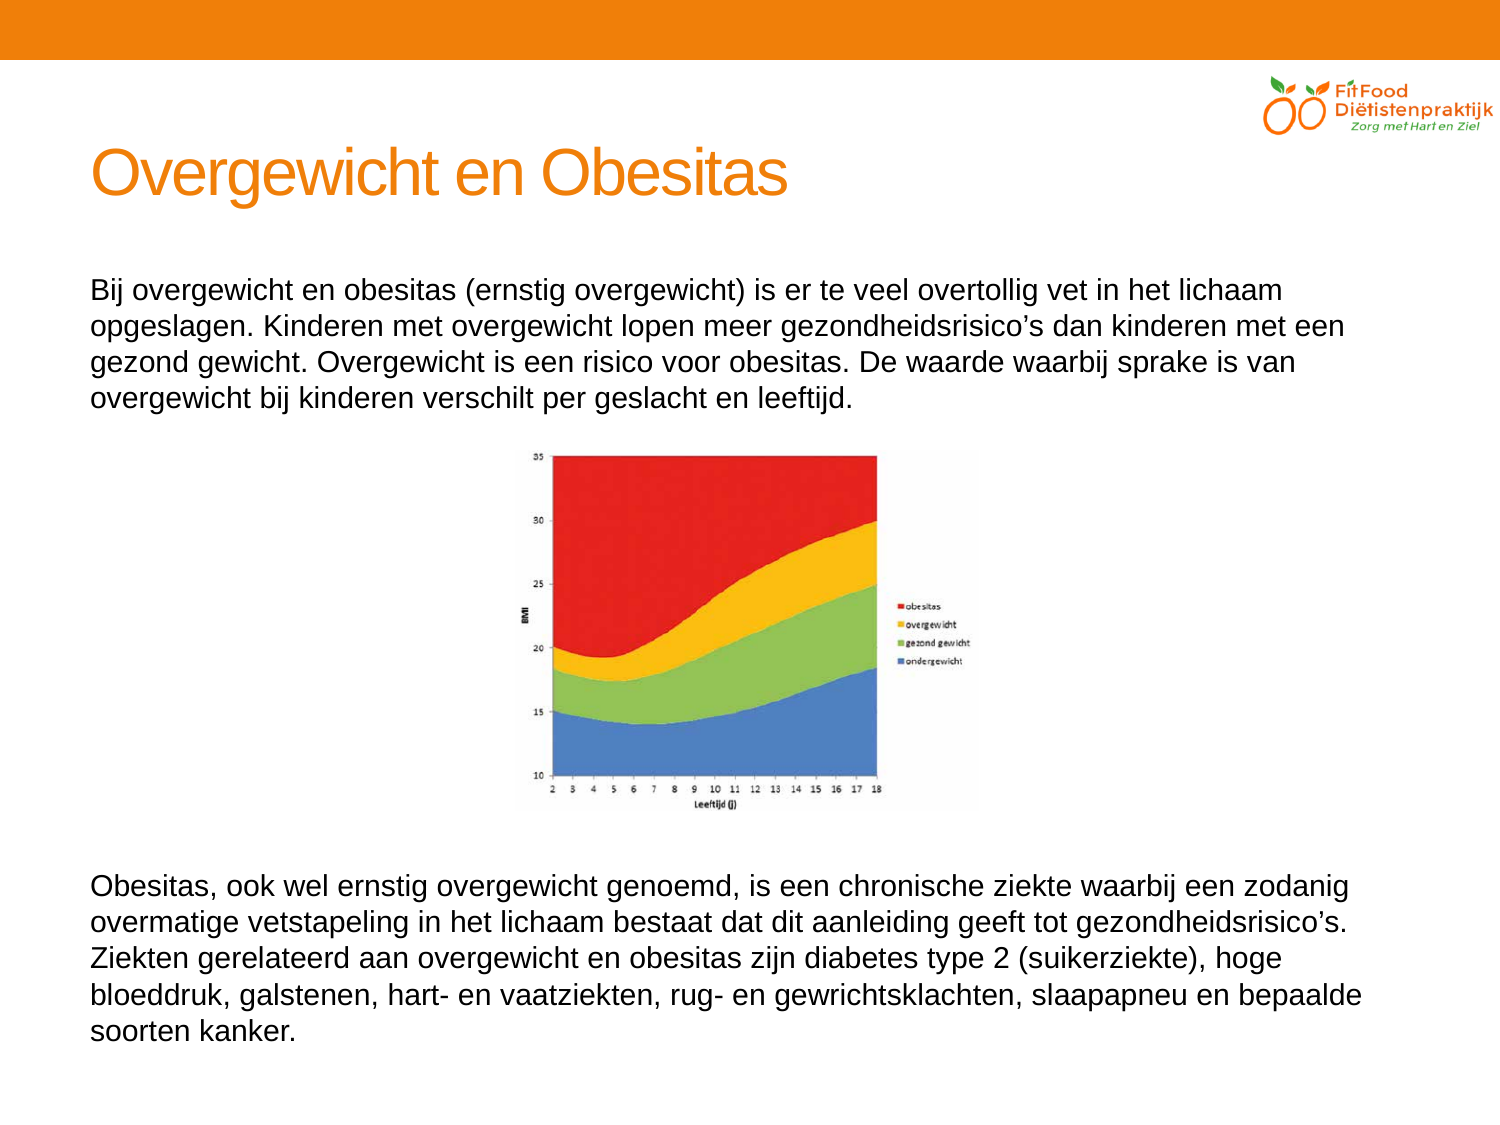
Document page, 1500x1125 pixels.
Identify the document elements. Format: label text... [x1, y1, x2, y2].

list Bij overgewicht en obesitas (ernstig overgewicht) is er te veel overtollig vet in het lichaam opgeslagen. Kinderen met overgewicht lopen meer gezondheidsrisico’s dan kinderen met een gezond gewicht. Overgewicht is een risico voor obesitas. De waarde waarbij sprake is van overgewicht bij kinderen verschilt per geslacht en leeftijd. Obesitas, ook wel ernstig overgewicht genoemd, is een chronische ziekte waarbij een zodanig overmatige vetstapeling in het lichaam bestaat dat dit aanleiding geeft tot gezondheidsrisico’s. Ziekten gerelateerd aan overgewicht en obesitas zijn diabetes type 2 (suikerziekte), hoge bloeddruk, galstenen, hart- en vaatziekten, rug- en gewrichtsklachten, slaapapneu en bepaalde soorten kanker. [75, 262, 1425, 1063]
picture [501, 441, 1031, 811]
picture [1256, 70, 1496, 142]
title Overgewicht en Obesitas [75, 87, 1425, 250]
